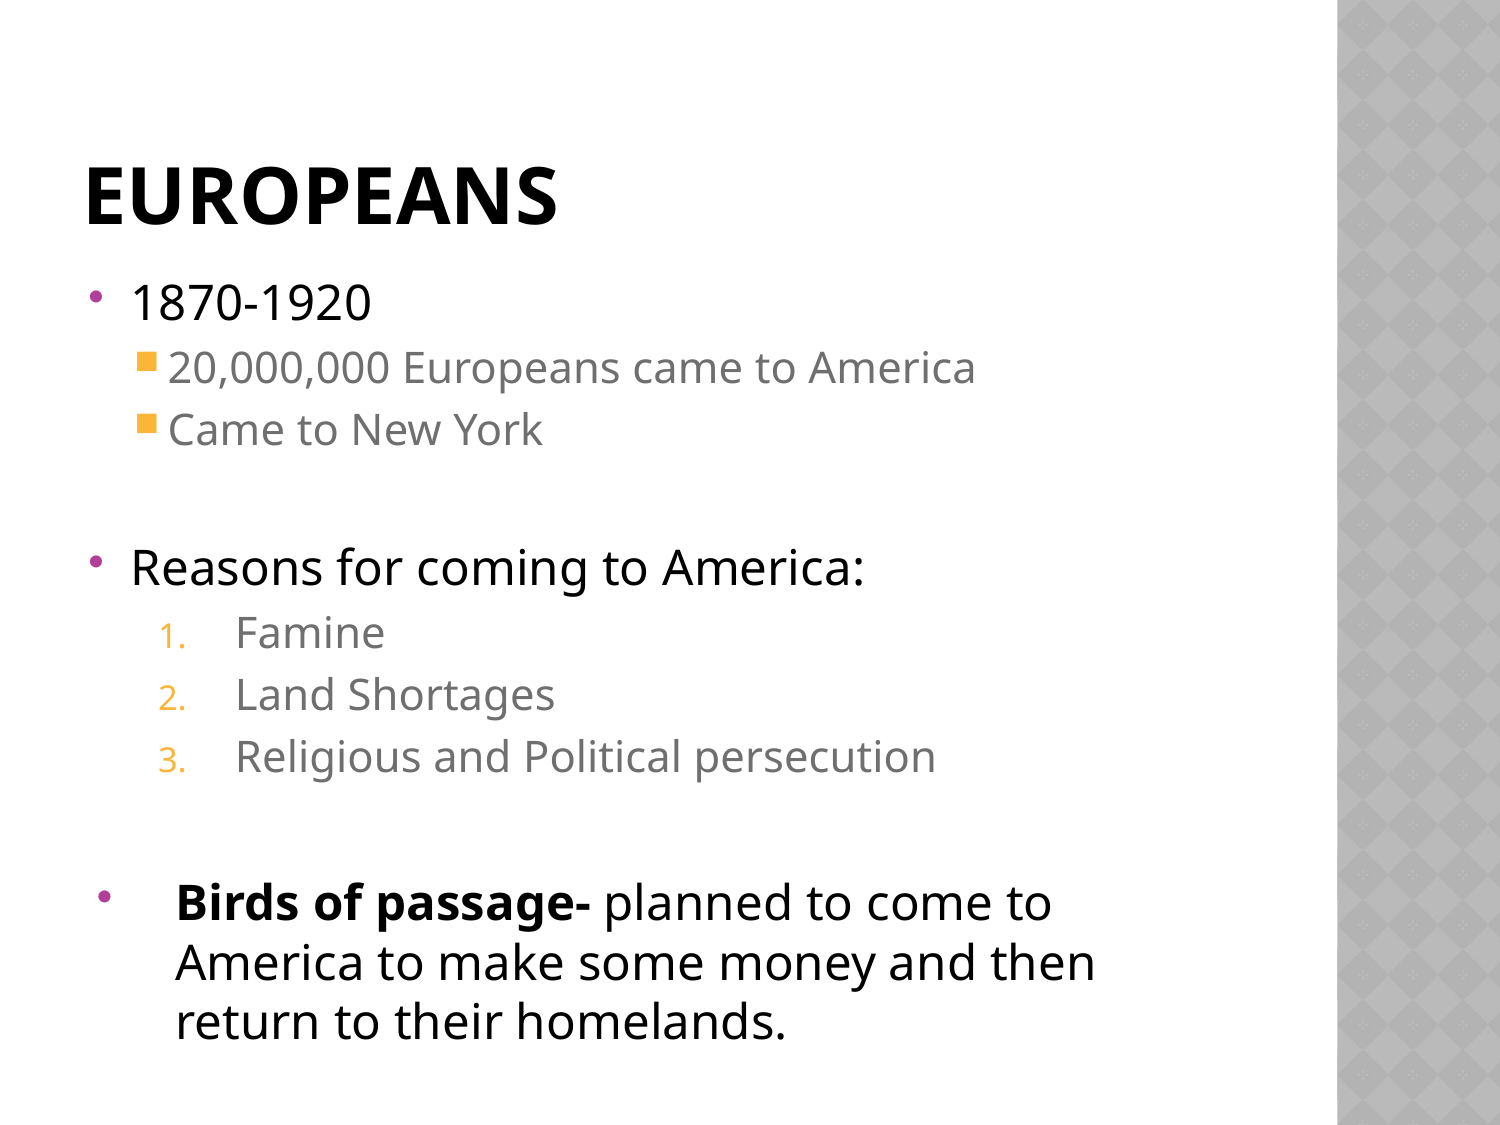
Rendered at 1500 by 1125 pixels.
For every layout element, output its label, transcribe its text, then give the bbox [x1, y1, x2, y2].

title Europeans [75, 52, 1263, 240]
list 1870-1920 20,000,000 Europeans came to America Came to New York Reasons for coming to America: Famine Land Shortages Religious and Political persecution Birds of passage- planned to come to America to make some money and then return to their homelands. [74, 263, 1263, 1060]
